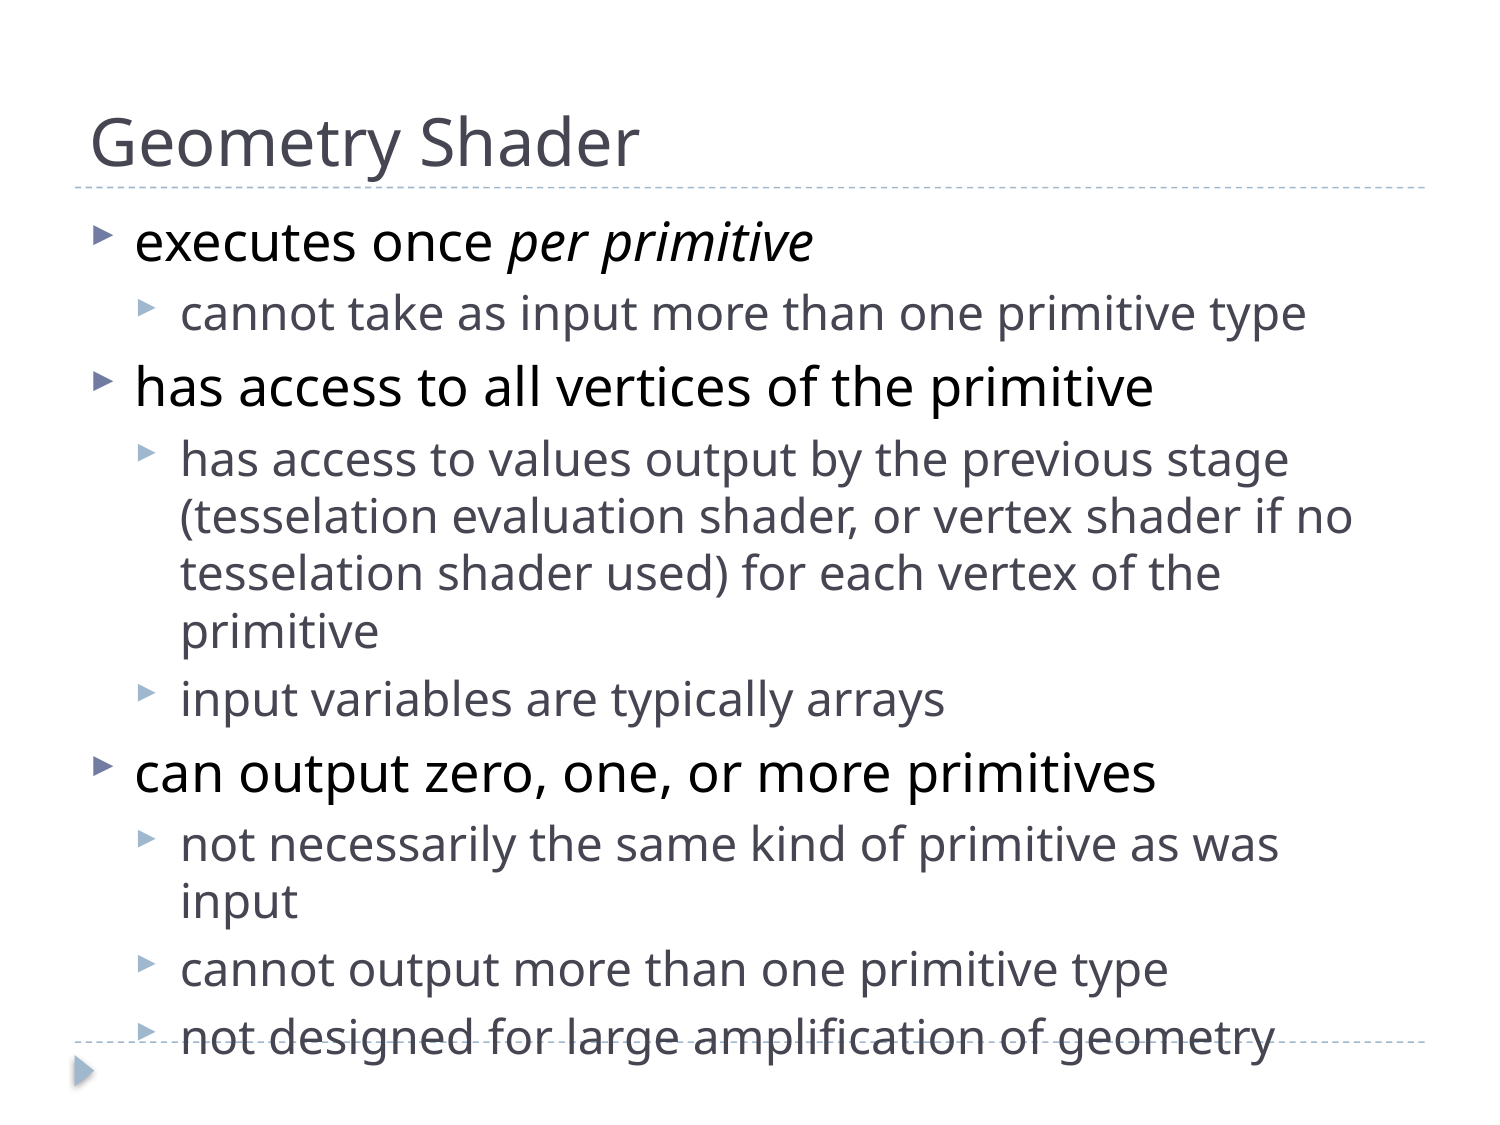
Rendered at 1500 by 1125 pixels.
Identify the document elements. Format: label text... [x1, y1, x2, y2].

title Geometry Shader [75, 24, 1425, 188]
list executes once per primitive cannot take as input more than one primitive type has access to all vertices of the primitive has access to values output by the previous stage (tesselation evaluation shader, or vertex shader if no tesselation shader used) for each vertex of the primitive input variables are typically arrays can output zero, one, or more primitives not necessarily the same kind of primitive as was input cannot output more than one primitive type not designed for large amplification of geometry [75, 200, 1425, 1010]
